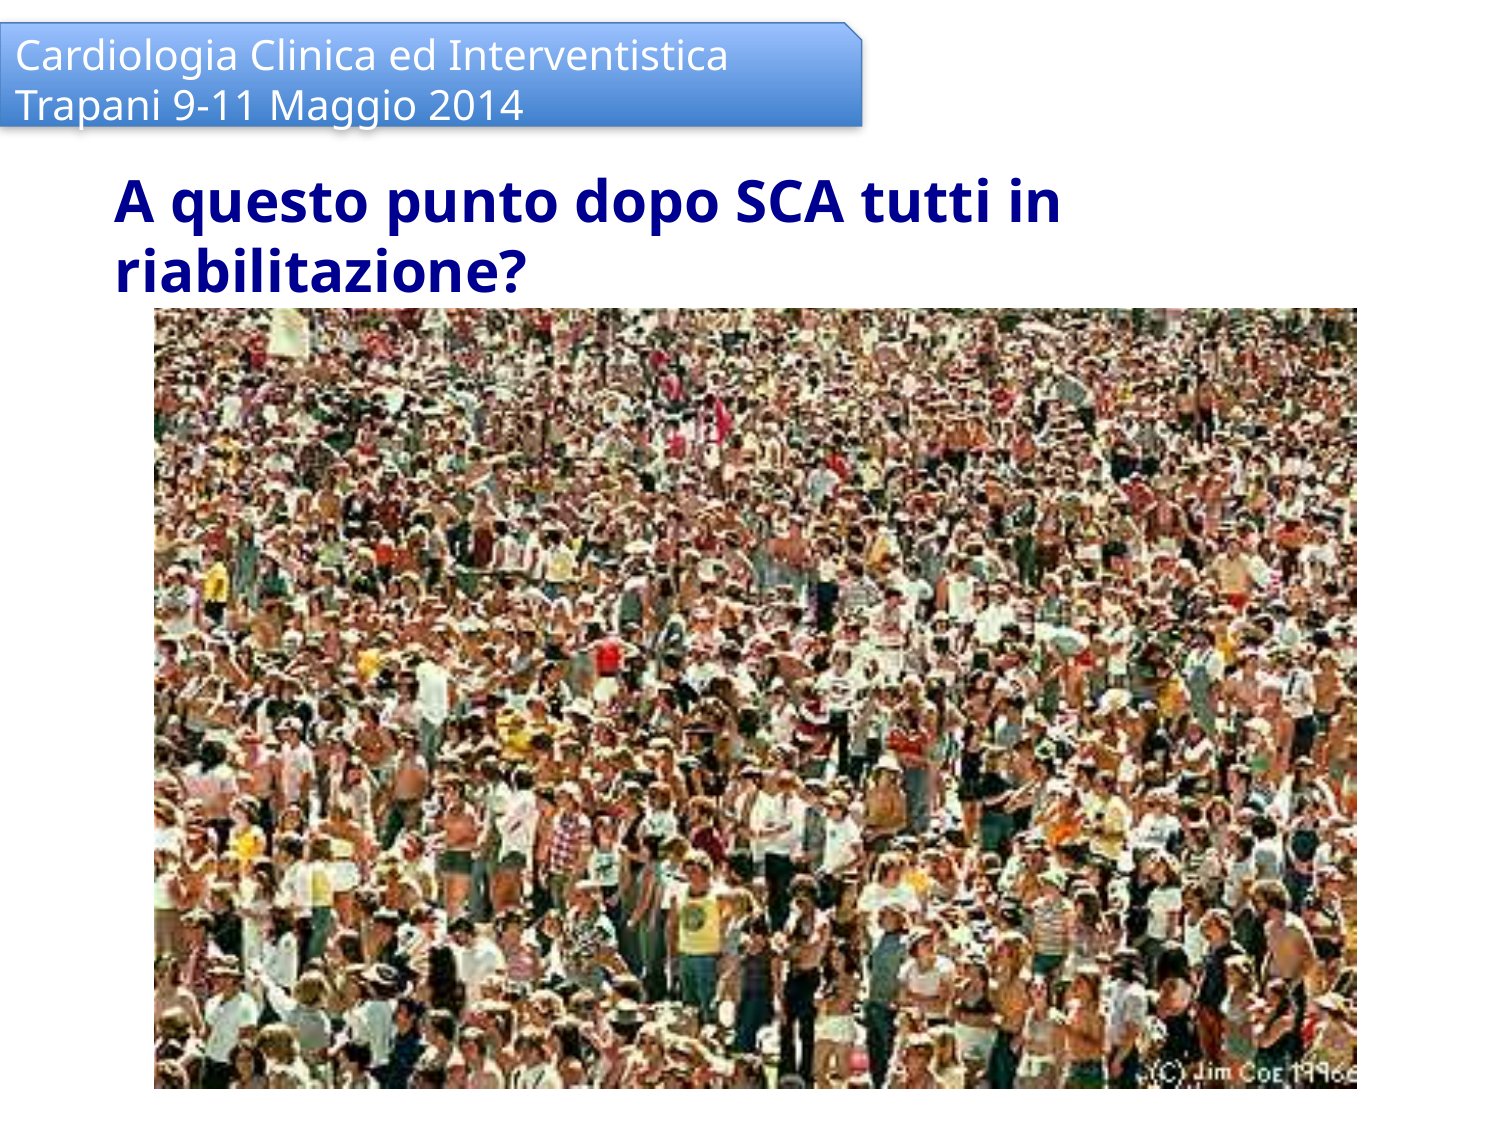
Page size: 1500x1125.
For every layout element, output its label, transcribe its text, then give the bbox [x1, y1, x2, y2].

picture [154, 308, 1357, 1090]
text_box Cardiologia Clinica ed Interventistica Trapani 9-11 Maggio 2014 [0, 22, 862, 126]
title A questo punto dopo SCA tutti in riabilitazione? [99, 178, 1411, 291]
